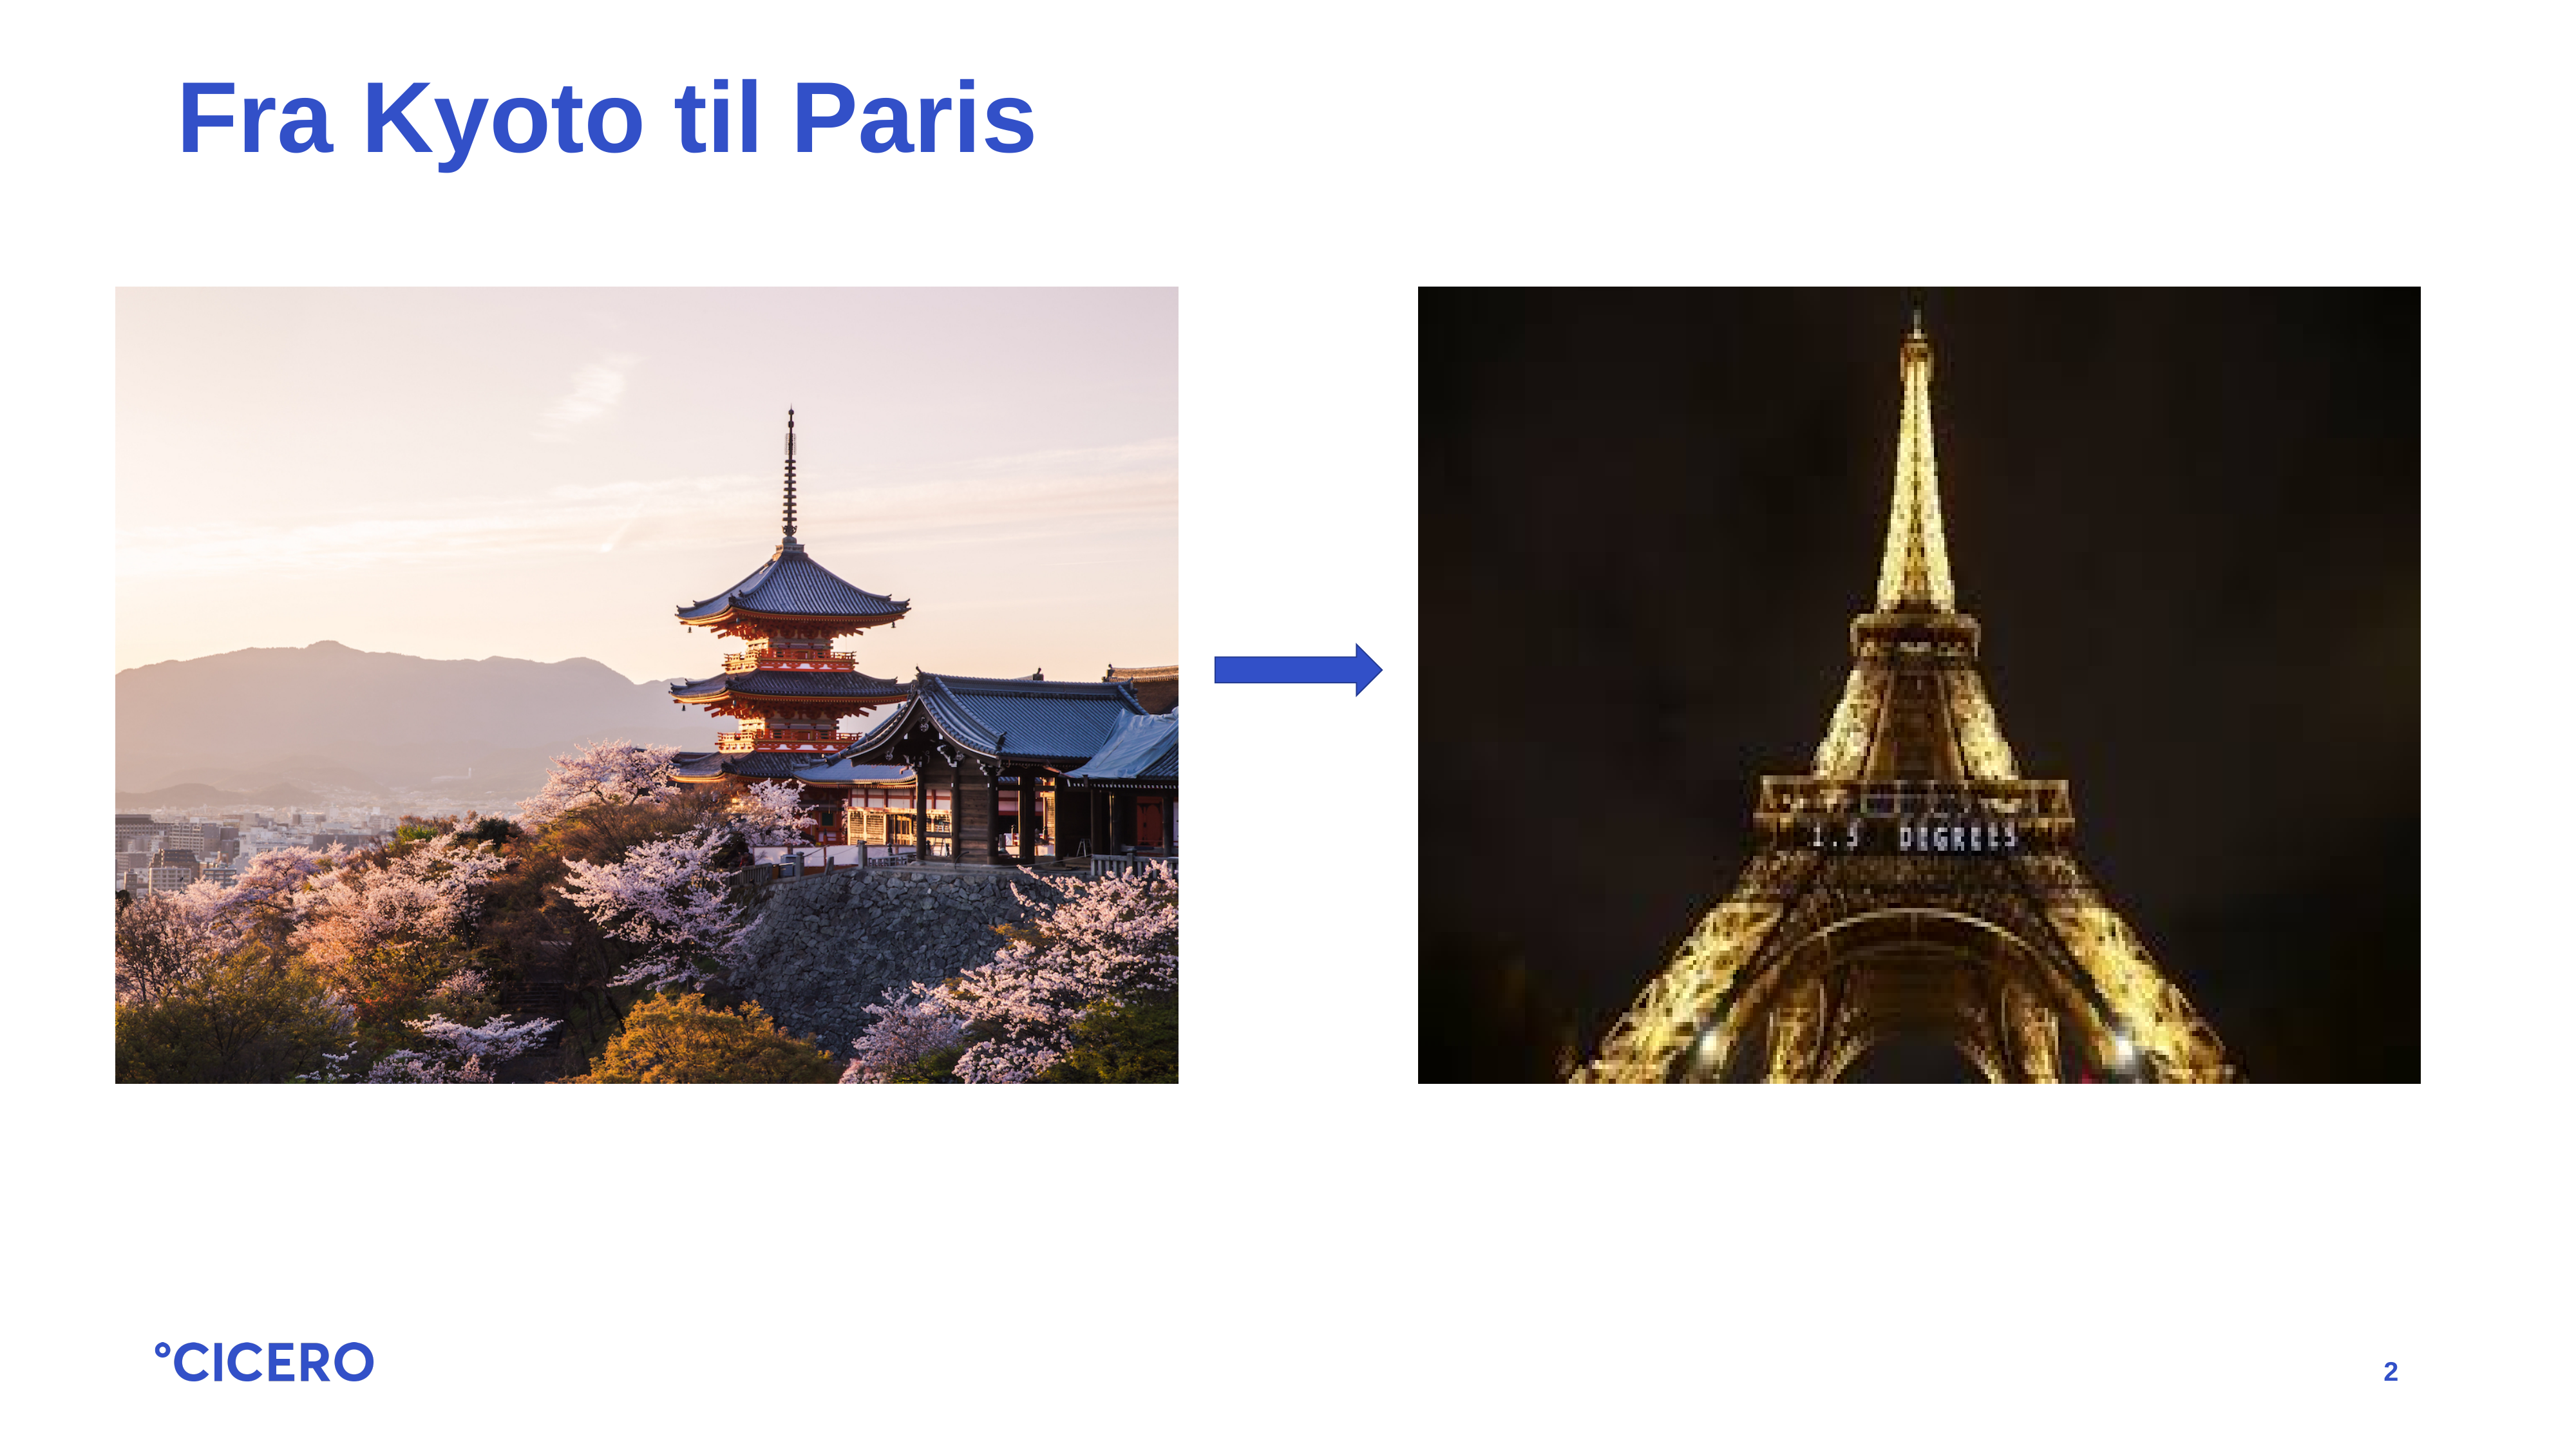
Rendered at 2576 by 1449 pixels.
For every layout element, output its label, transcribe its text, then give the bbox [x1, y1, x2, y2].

title Fra Kyoto til Paris [176, 65, 2256, 285]
text_box [1214, 643, 1383, 697]
picture [0, 1342, 374, 1449]
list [1418, 287, 2421, 1084]
picture [115, 287, 1179, 1084]
text_box [1196, 567, 1397, 721]
slide_number 2 [2018, 1354, 2399, 1387]
